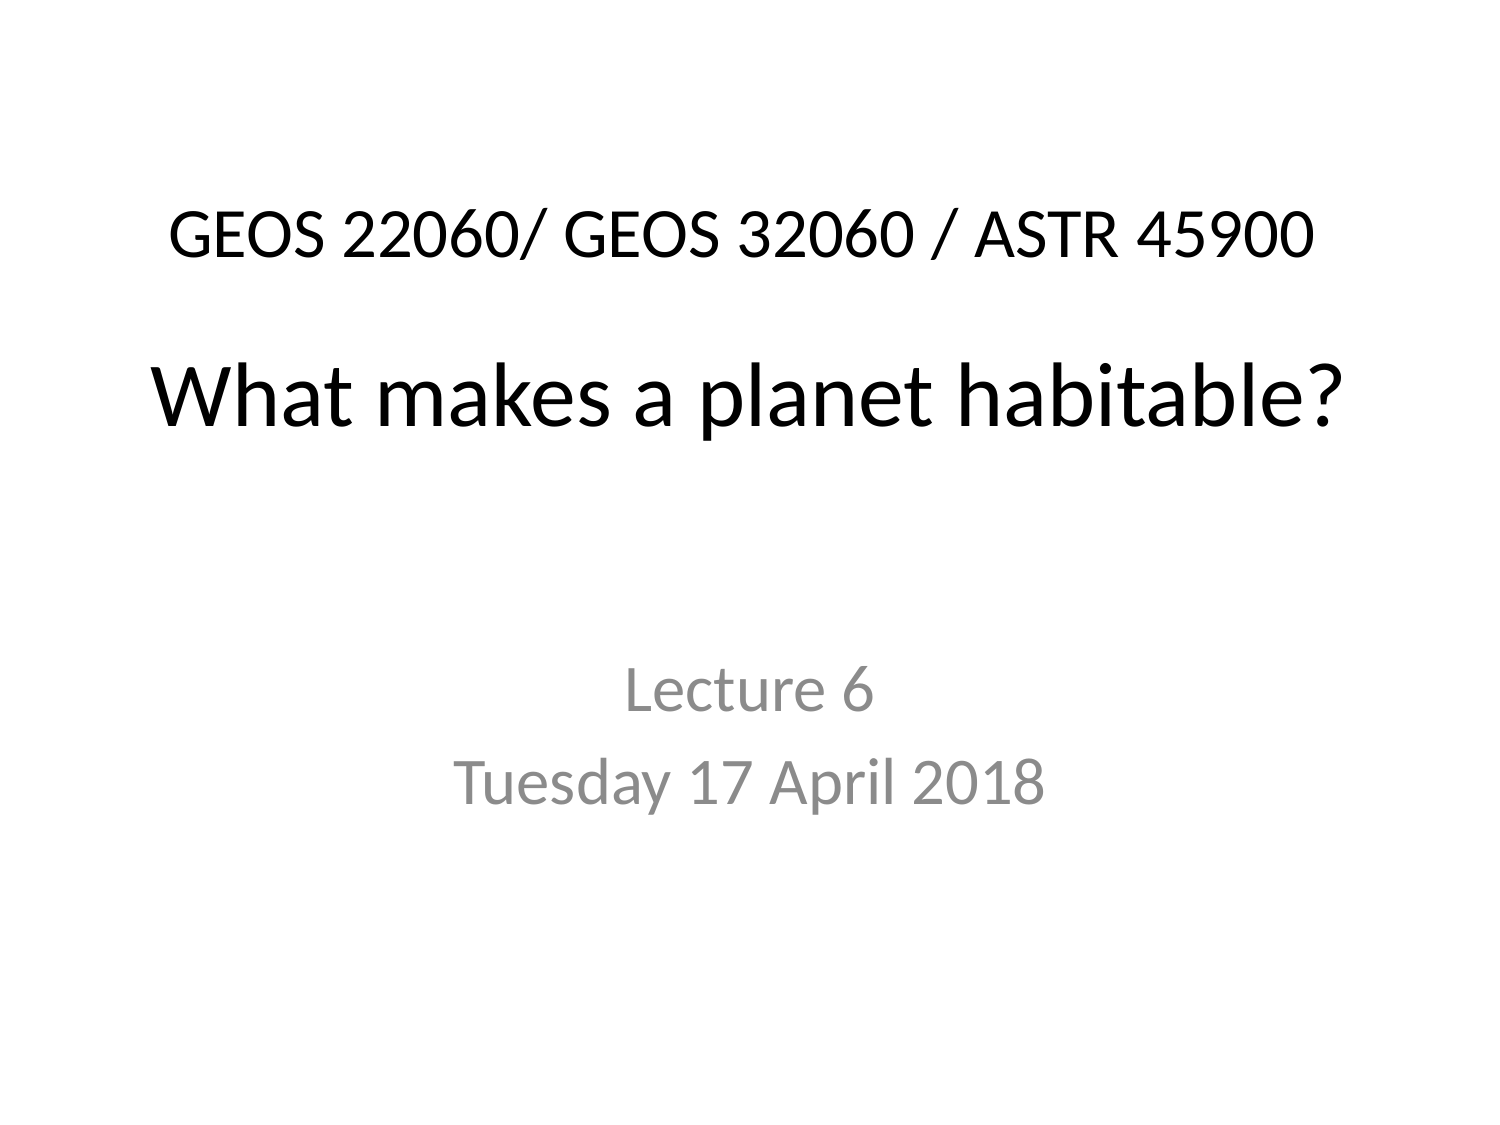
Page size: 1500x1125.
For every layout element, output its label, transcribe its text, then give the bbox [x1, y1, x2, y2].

title GEOS 22060/ GEOS 32060 / ASTR 45900 [112, 108, 1388, 295]
subtitle Lecture 6 Tuesday 17 April 2018 [225, 637, 1275, 925]
text_box What makes a planet habitable? [74, 295, 1425, 484]
